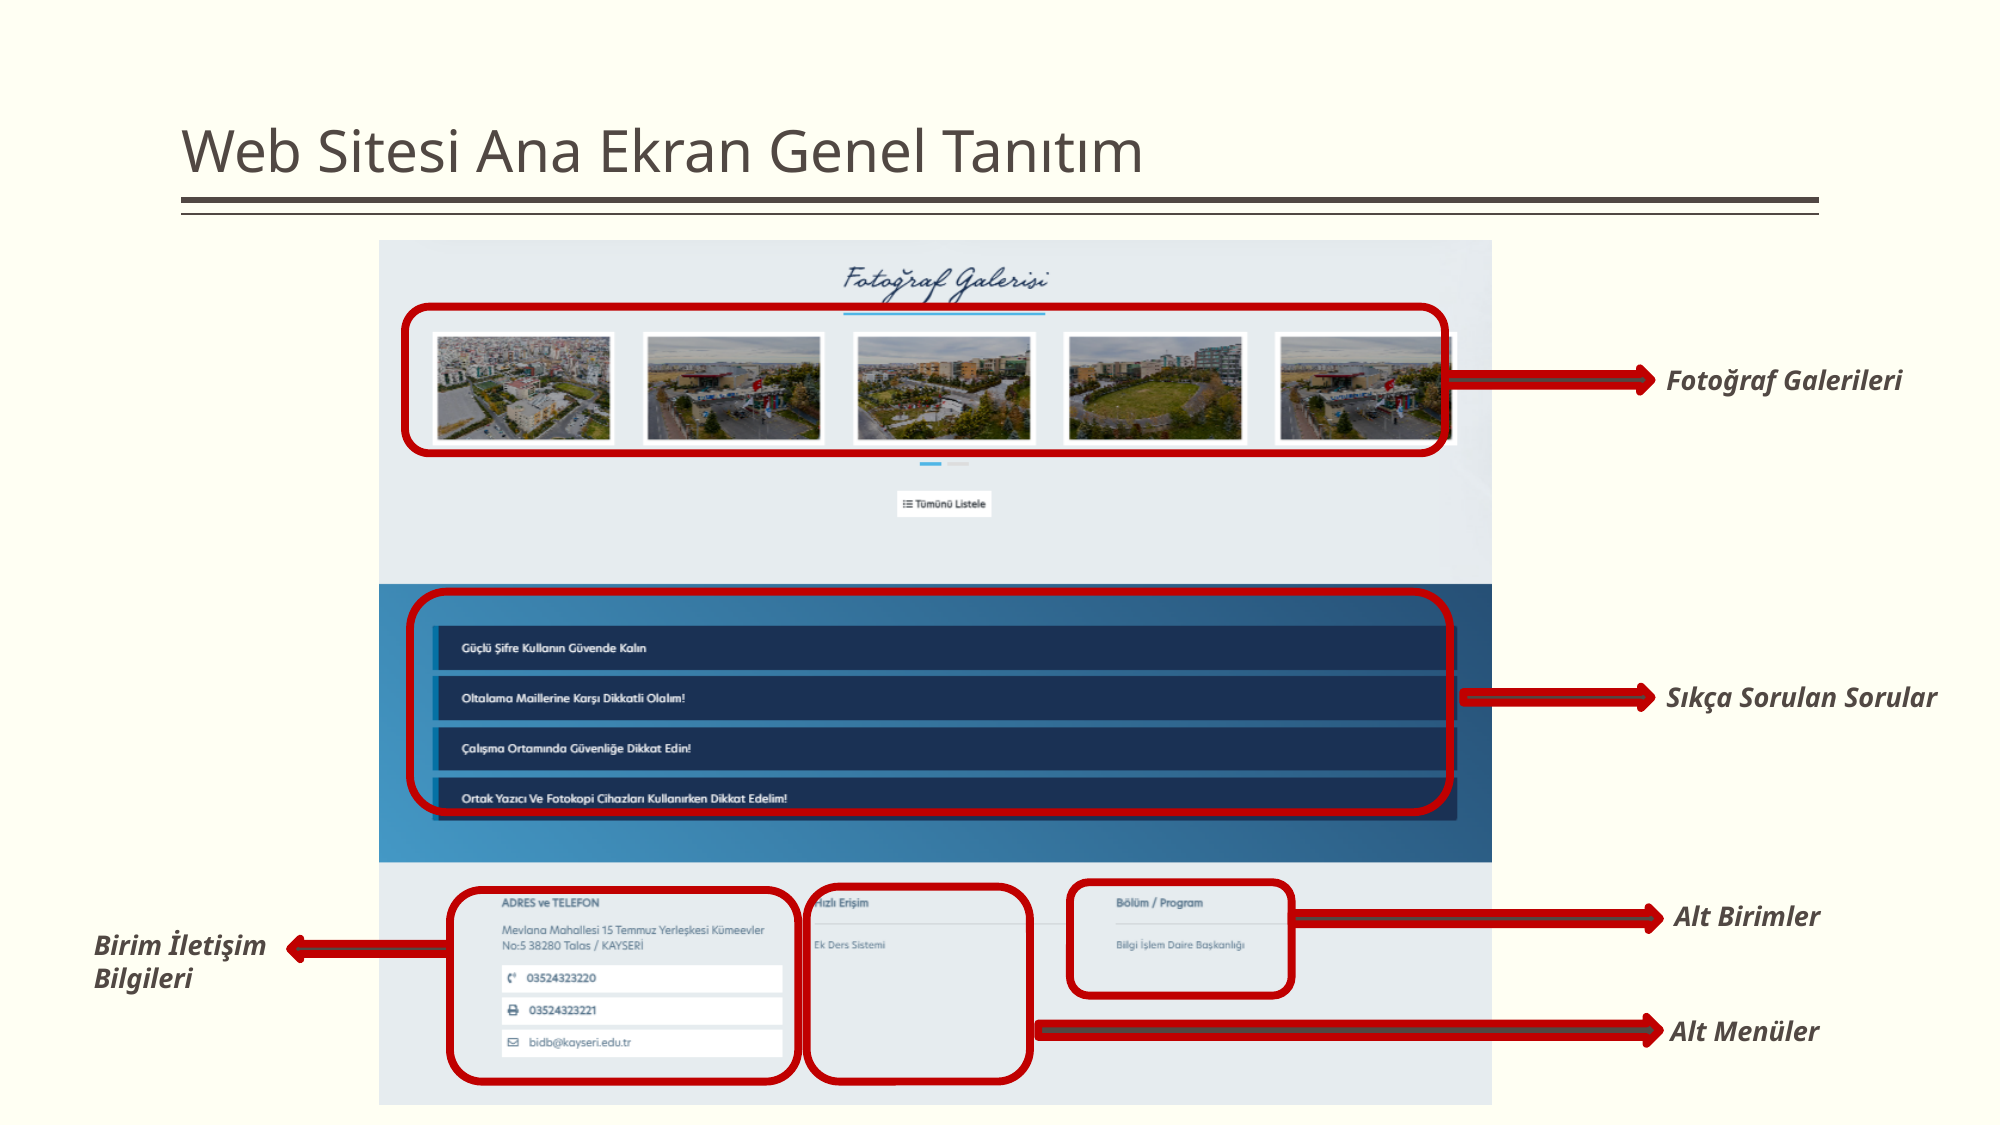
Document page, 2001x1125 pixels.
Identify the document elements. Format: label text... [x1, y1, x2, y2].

text_box [1496, 682, 1651, 712]
text_box [1496, 903, 1659, 934]
picture [379, 240, 1492, 1105]
text_box Fotoğraf Galerileri [1651, 355, 1940, 404]
text_box [1496, 1012, 1655, 1048]
title Web Sitesi Ana Ekran Genel Tanıtım [181, 12, 1819, 193]
text_box [286, 934, 373, 964]
text_box Sıkça Sorulan Sorular [1651, 672, 1972, 720]
text_box [1496, 364, 1651, 396]
text_box Birim İletişim Bilgileri [79, 921, 282, 1002]
text_box Alt Birimler [1659, 891, 1949, 939]
text_box Alt Menüler [1655, 1006, 1968, 1054]
